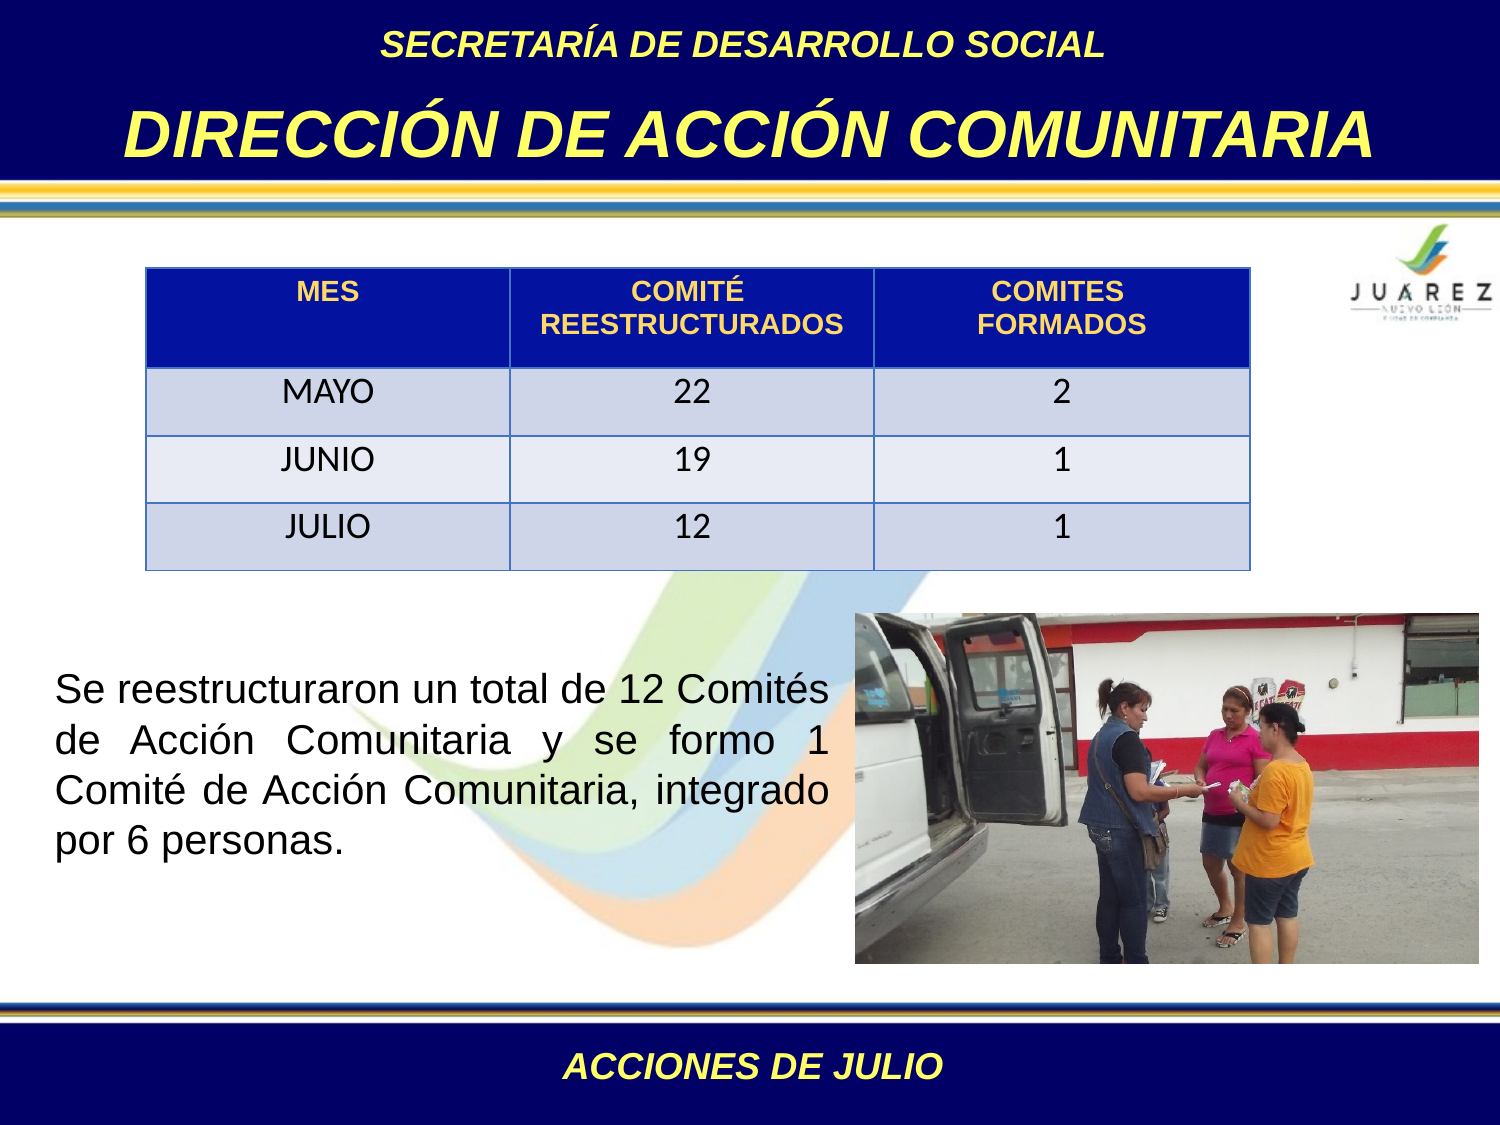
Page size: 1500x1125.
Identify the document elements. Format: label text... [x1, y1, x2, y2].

table_cell JULIO [147, 504, 509, 570]
table_cell 12 [511, 504, 873, 570]
table_cell 1 [875, 437, 1249, 502]
text_box ACCIONES DE JULIO [547, 1034, 959, 1095]
table_cell MAYO [147, 369, 509, 435]
table_cell 1 [875, 504, 1249, 570]
table_cell 2 [875, 369, 1249, 435]
table_header COMITÉ REESTRUCTURADOS [511, 269, 873, 367]
table_cell 19 [511, 437, 873, 502]
table_cell 22 [511, 369, 873, 435]
text_box SECRETARÍA DE DESARROLLO SOCIAL [365, 12, 1122, 73]
table_header MES [147, 269, 509, 367]
table_cell JUNIO [147, 437, 509, 502]
table_header COMITES FORMADOS [875, 269, 1249, 367]
text_box Se reestructuraron un total de 12 Comités de Acción Comunitaria y se formo 1 Comité de Acción Comunitaria, integrado por 6 personas. [39, 654, 845, 870]
picture [0, 0, 1500, 1125]
text_box DIRECCIÓN DE ACCIÓN COMUNITARIA [103, 83, 1398, 259]
